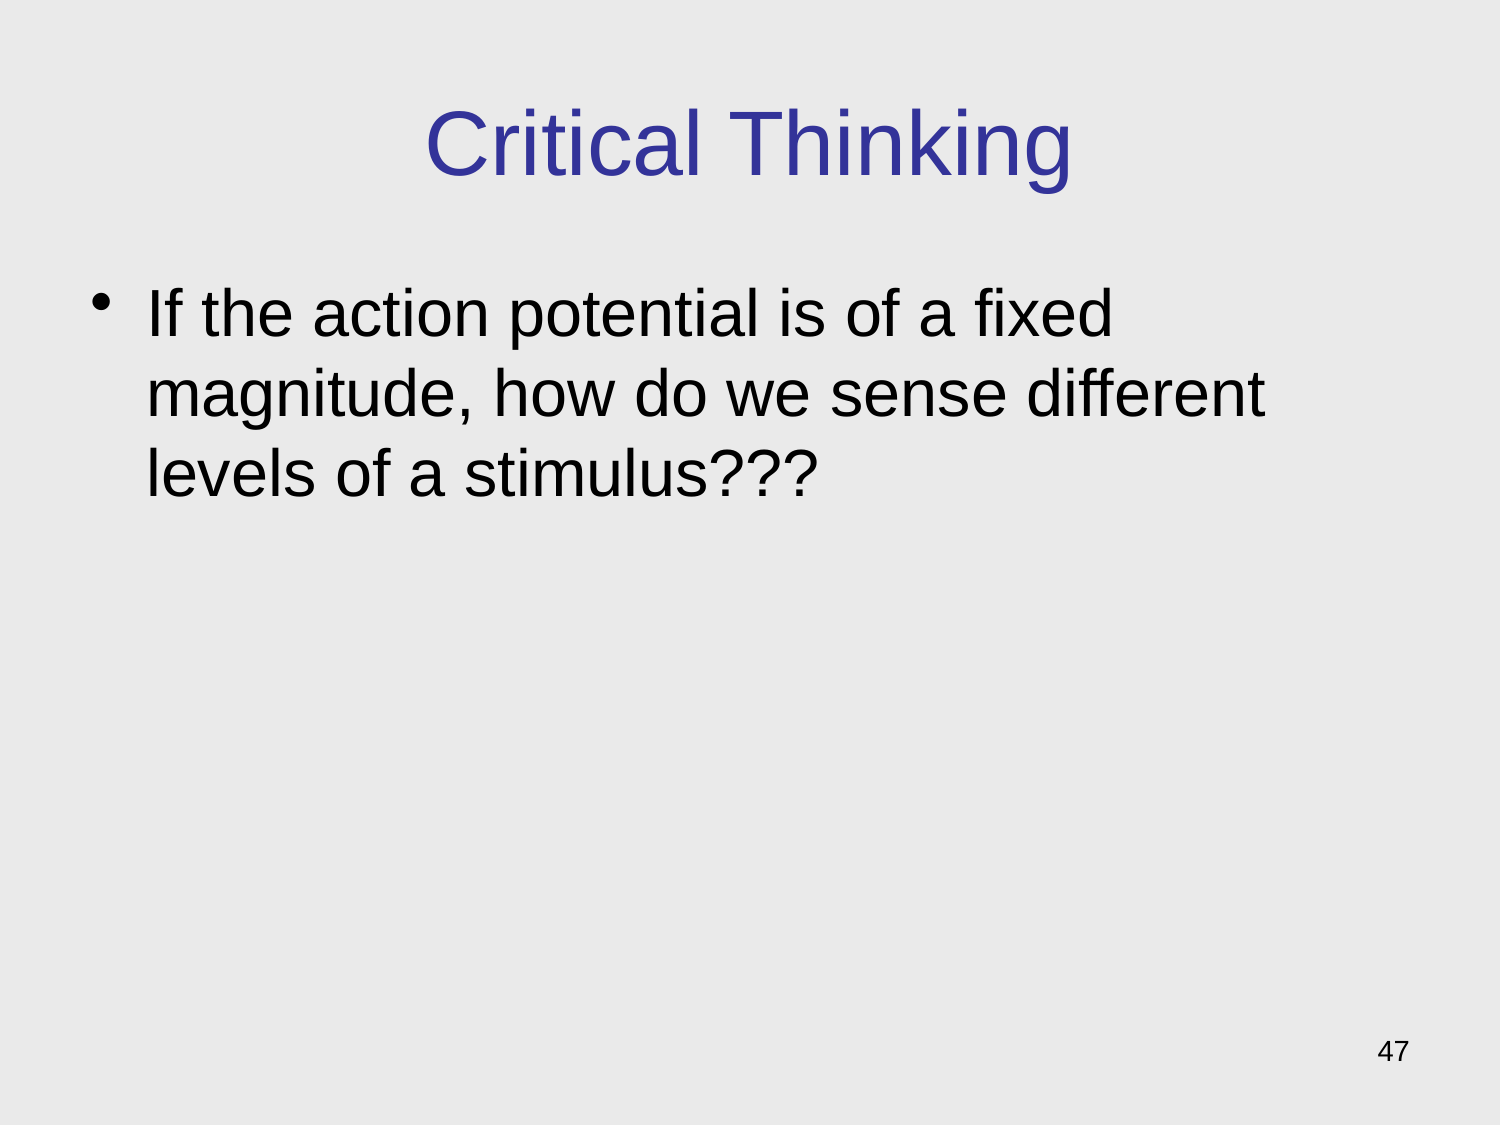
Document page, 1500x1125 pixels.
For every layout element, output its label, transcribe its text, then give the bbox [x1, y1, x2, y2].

list If the action potential is of a fixed magnitude, how do we sense different levels of a stimulus??? [75, 262, 1425, 1005]
slide_number 47 [1074, 1024, 1425, 1103]
title Critical Thinking [75, 45, 1425, 233]
